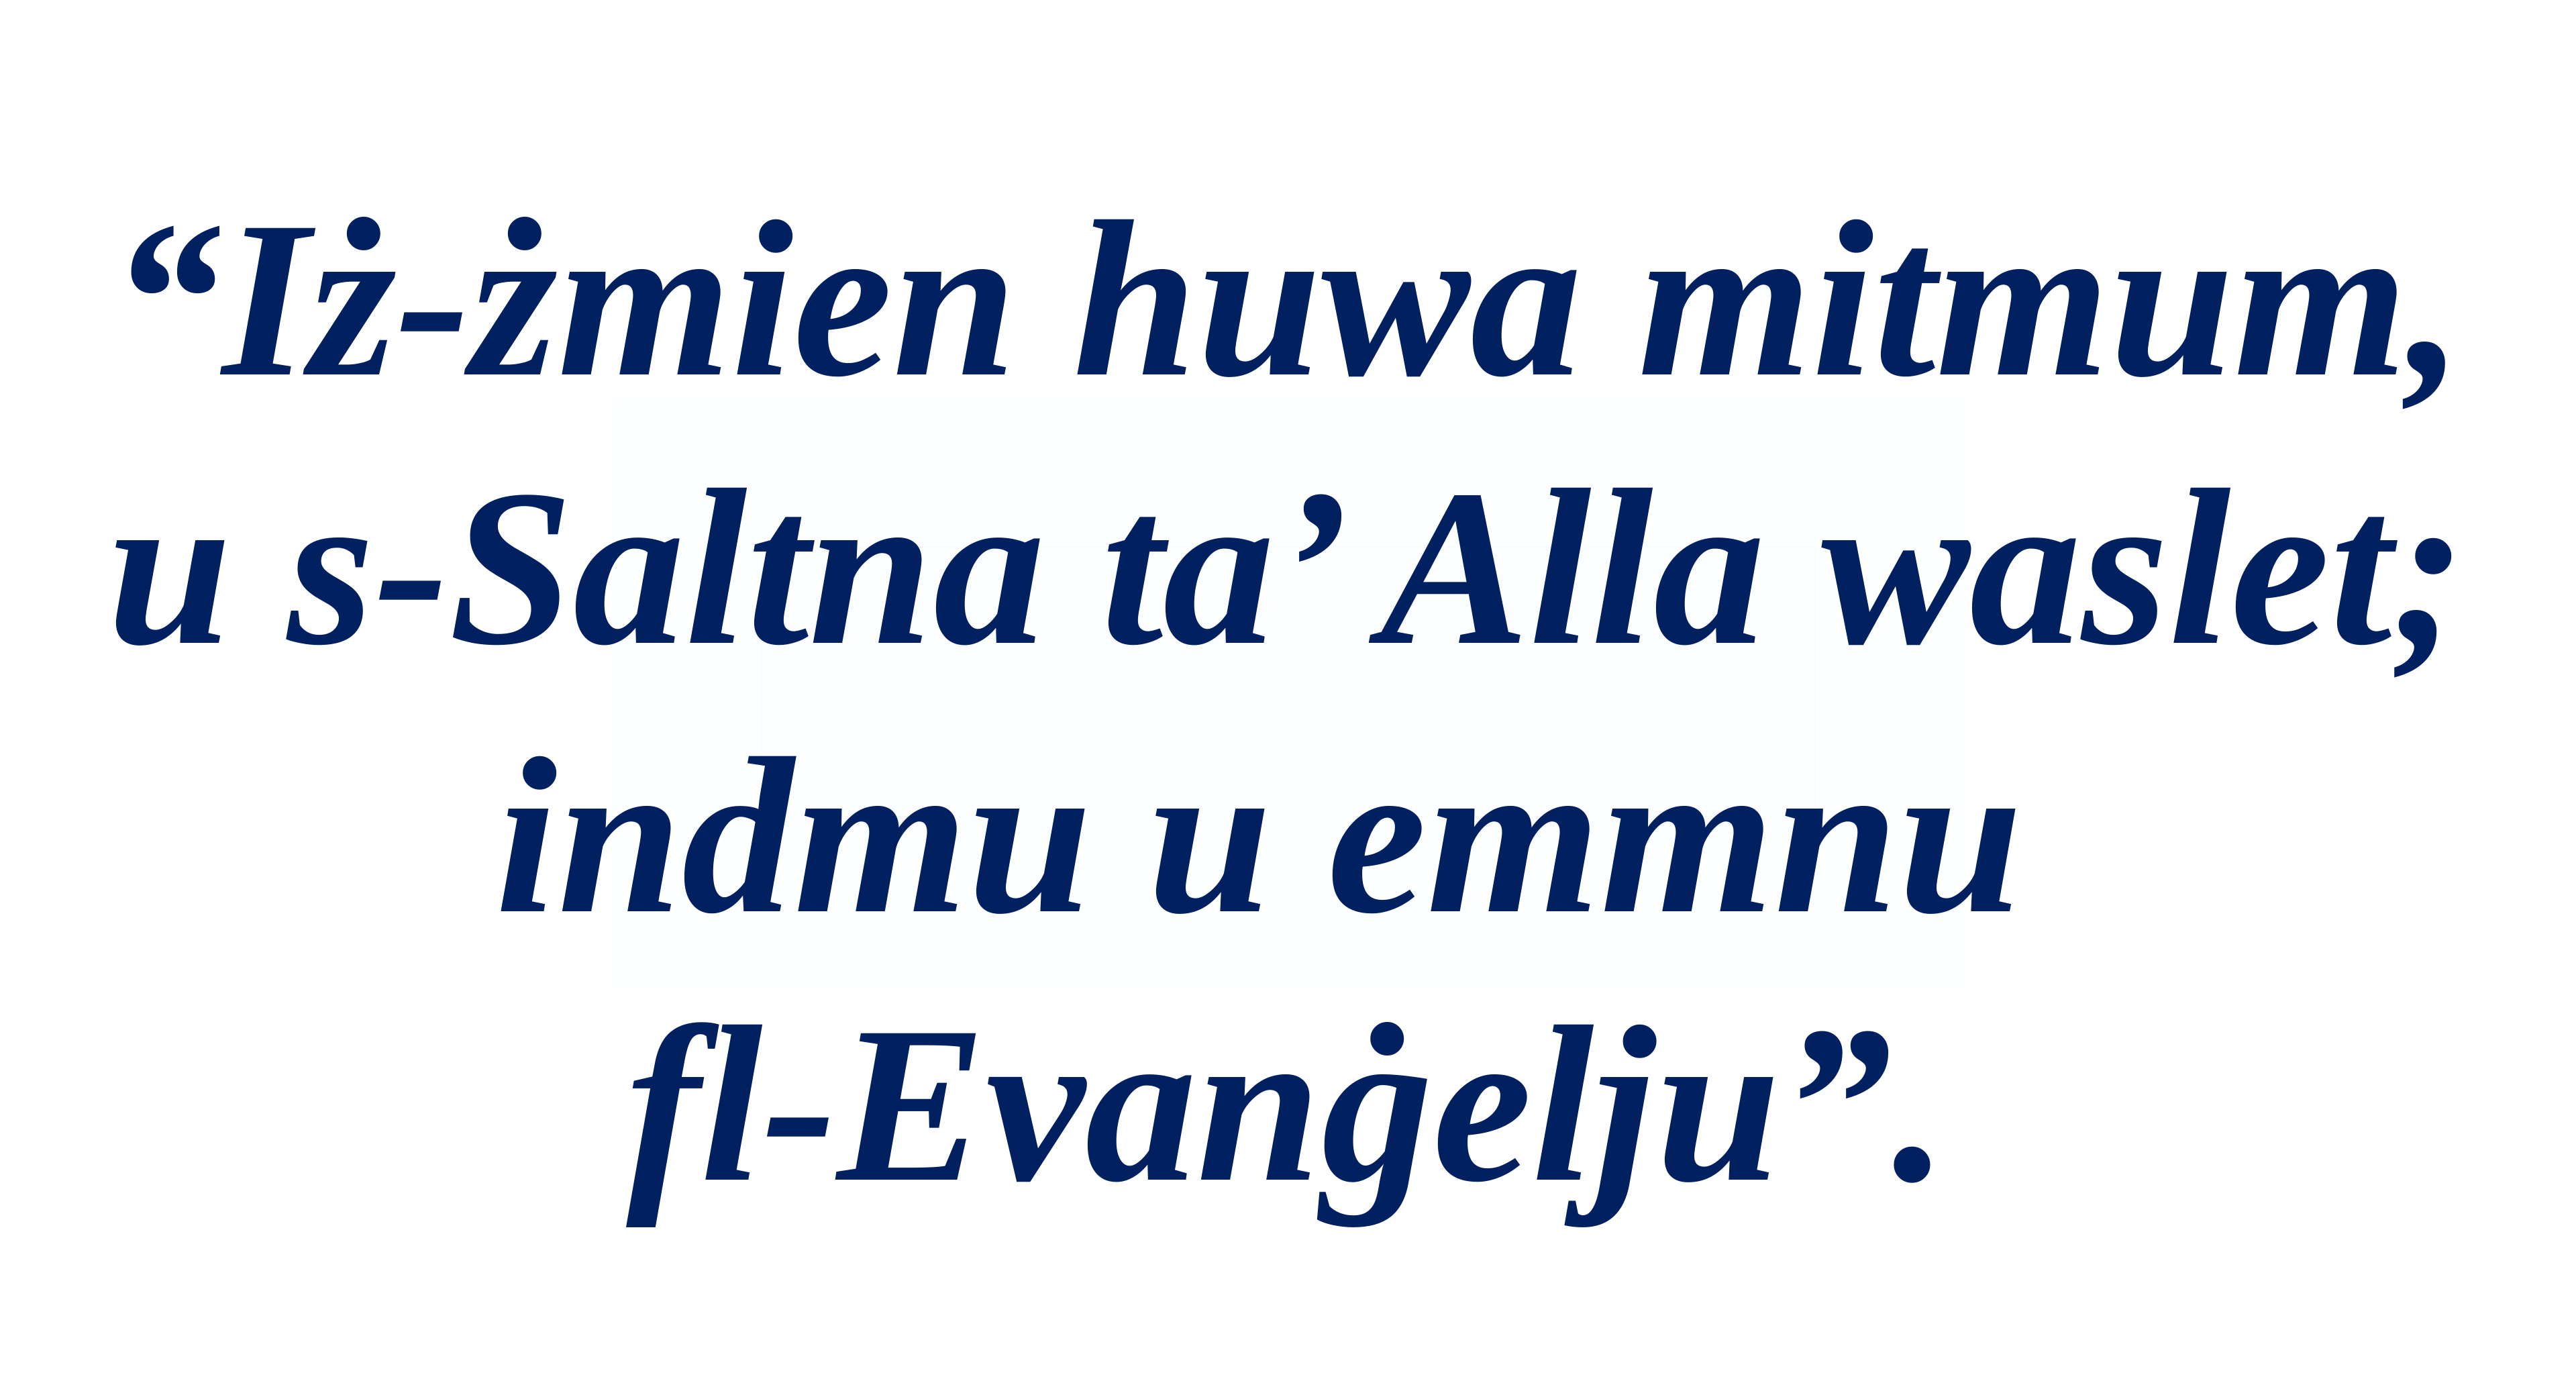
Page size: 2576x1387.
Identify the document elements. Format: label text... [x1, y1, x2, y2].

text_box “Iż-żmien huwa mitmum, u s-Saltna ta’ Alla waslet; indmu u emmnu fl-Evanġelju”. [37, 140, 2538, 1236]
